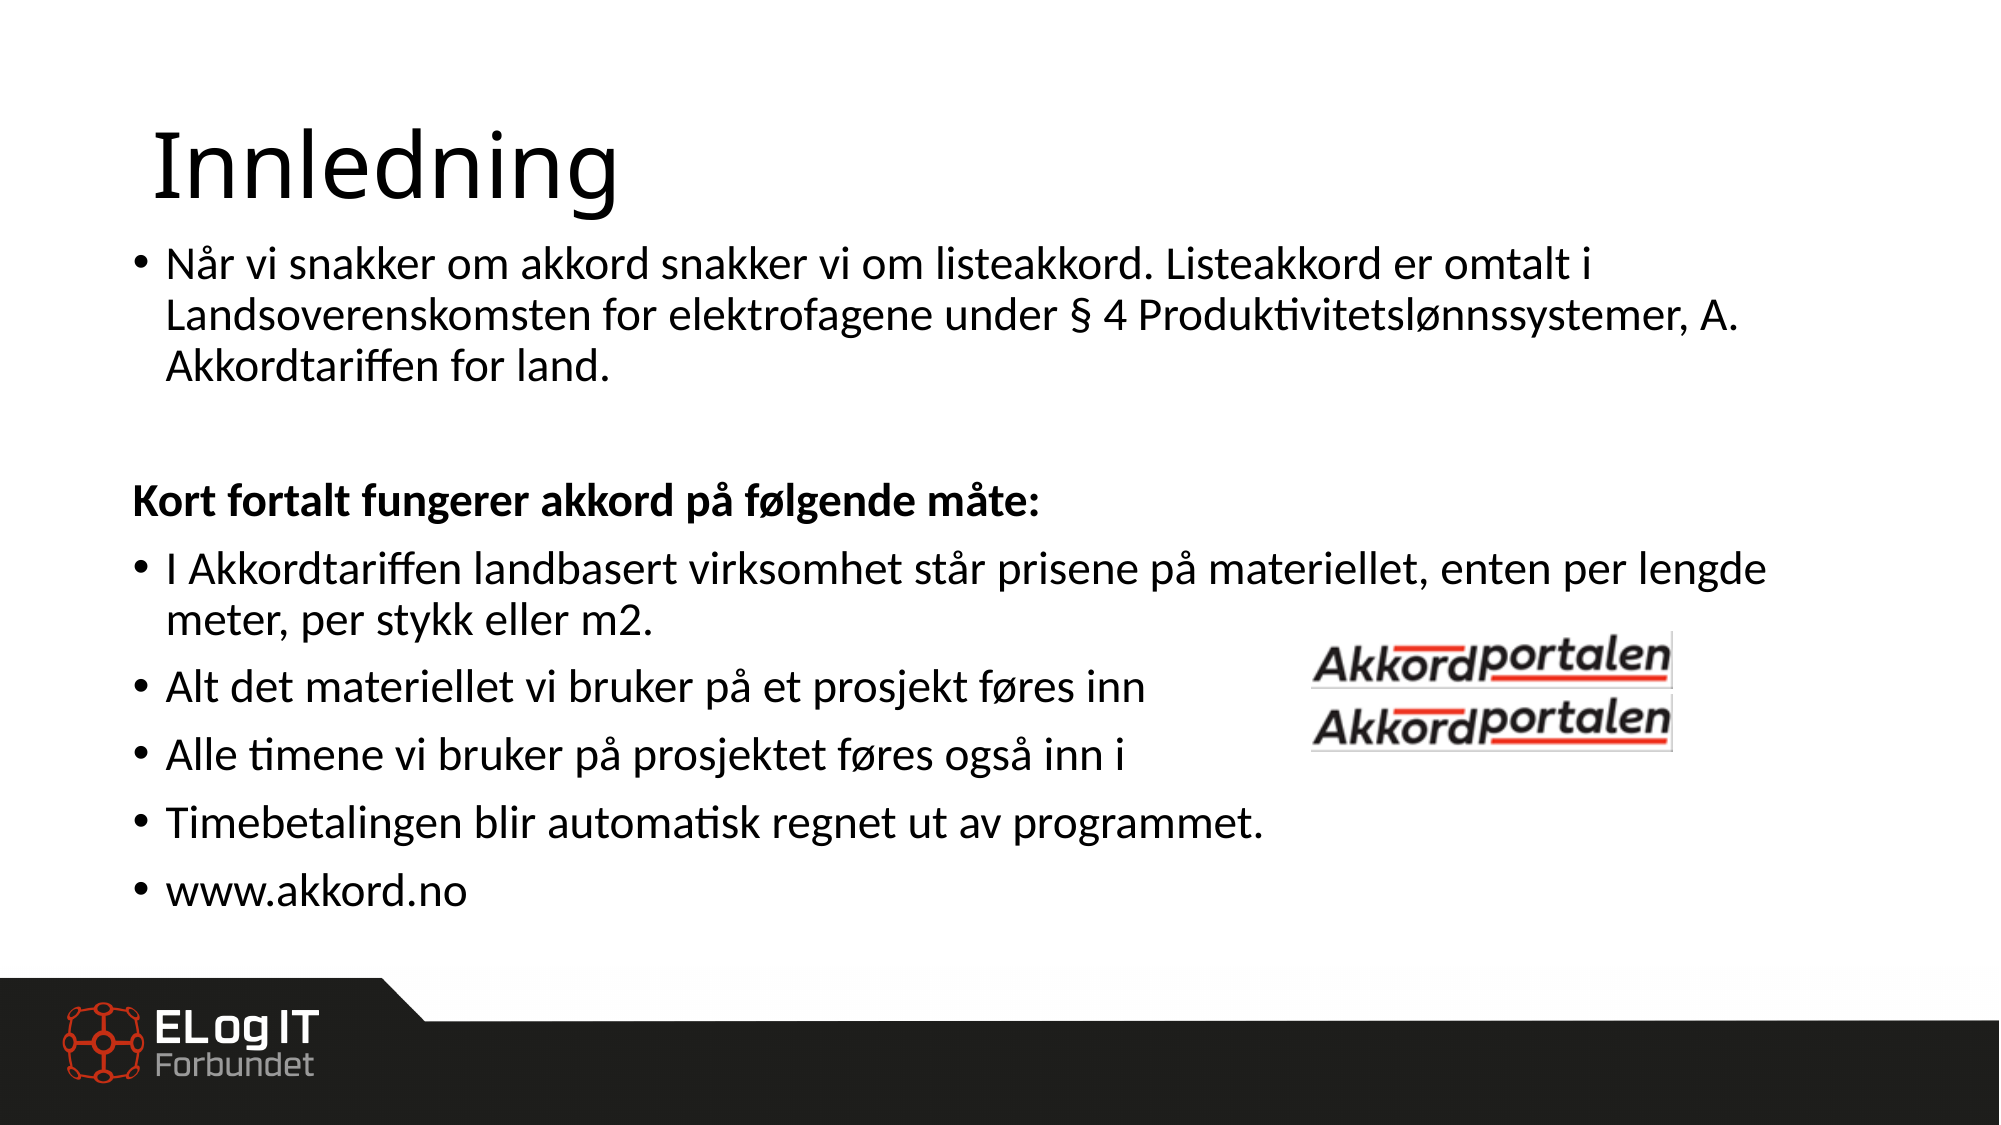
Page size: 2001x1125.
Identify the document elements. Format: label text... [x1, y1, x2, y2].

picture [0, 966, 1999, 1125]
list Når vi snakker om akkord snakker vi om listeakkord. Listeakkord er omtalt i Landsoverenskomsten for elektrofagene under § 4 Produktivitetslønnssystemer, A. Akkordtariffen for land. Kort fortalt fungerer akkord på følgende måte: I Akkordtariffen landbasert virksomhet står prisene på materiellet, enten per lengde meter, per stykk eller m2. Alt det materiellet vi bruker på et prosjekt føres inn Alle timene vi bruker på prosjektet føres også inn i Timebetalingen blir automatisk regnet ut av programmet. www.akkord.no [117, 231, 1863, 925]
picture [1311, 631, 1673, 689]
title Innledning [137, 59, 1863, 231]
picture [1311, 694, 1673, 752]
